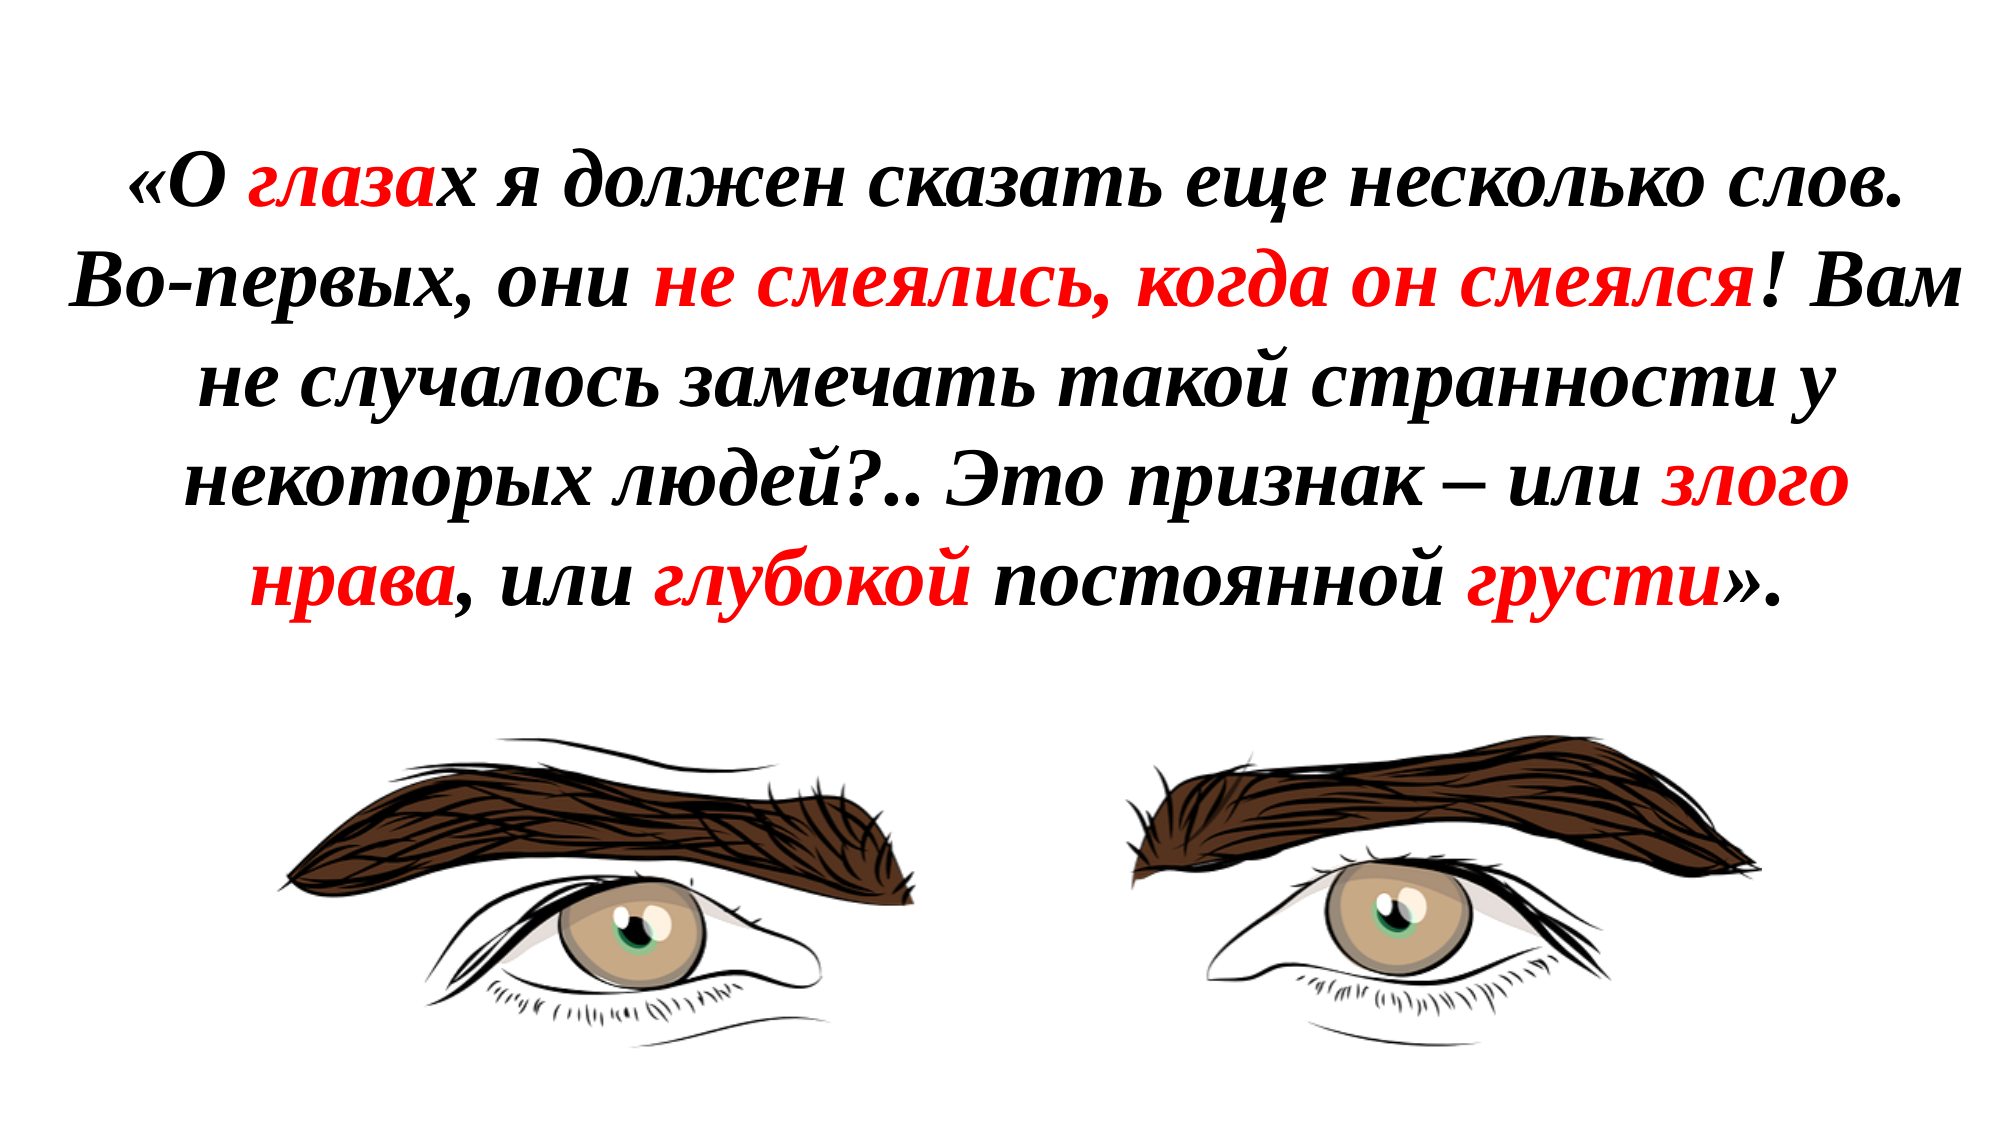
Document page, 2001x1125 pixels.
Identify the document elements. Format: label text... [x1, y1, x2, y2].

text_box «О глазах я должен сказать еще несколько слов. Во-первых, они не смеялись, когда он смеялся! Вам не случалось замечать такой странности у некоторых людей?.. Это признак – или злого нрава, или глубокой постоянной грусти». [52, 115, 1983, 630]
picture [273, 680, 1762, 1074]
